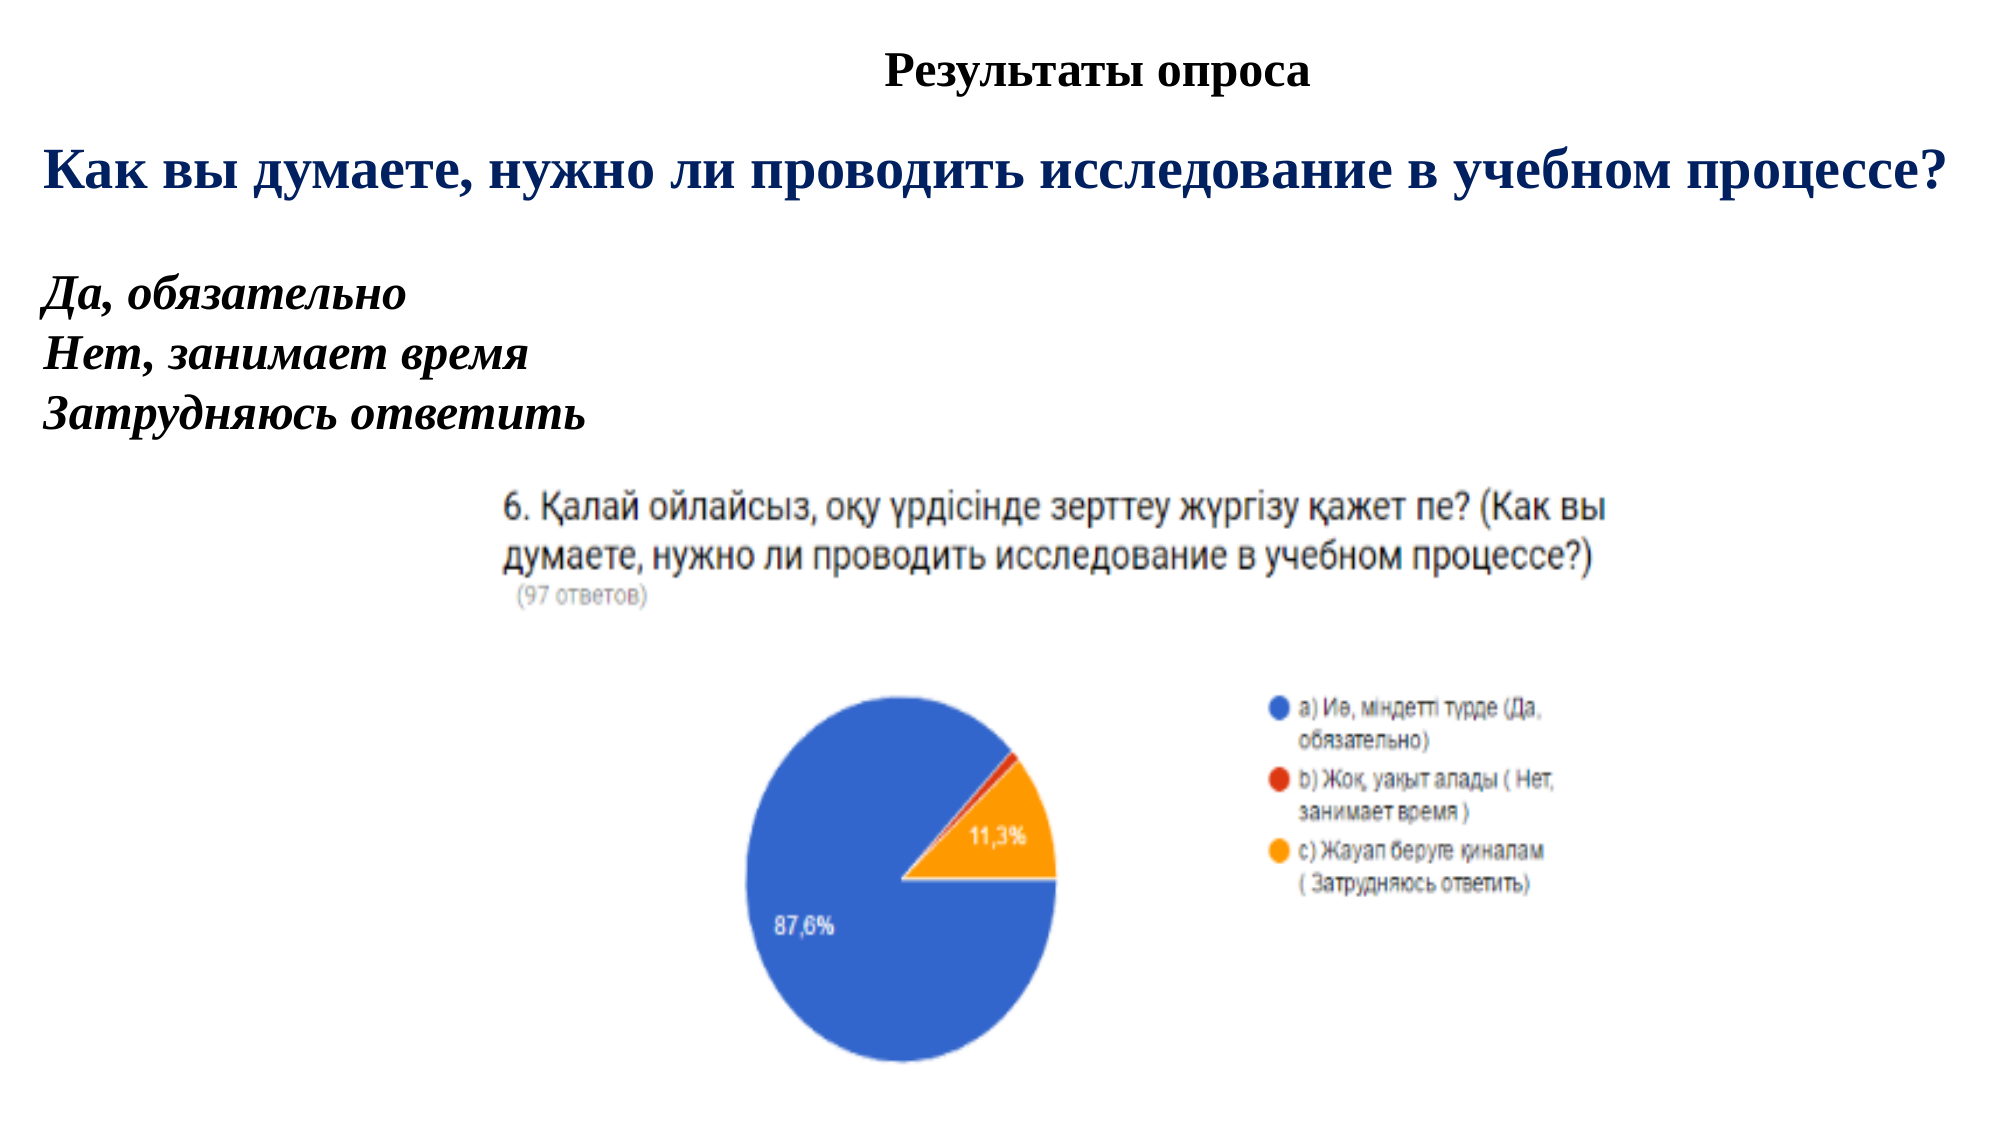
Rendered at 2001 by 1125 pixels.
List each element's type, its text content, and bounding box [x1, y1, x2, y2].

text_box Результаты опроса [869, 28, 1327, 104]
text_box Как вы думаете, нужно ли проводить исследование в учебном процессе? Да, обязательно Нет, занимает время Затрудняюсь ответить [28, 122, 1969, 448]
picture [478, 461, 1697, 1090]
